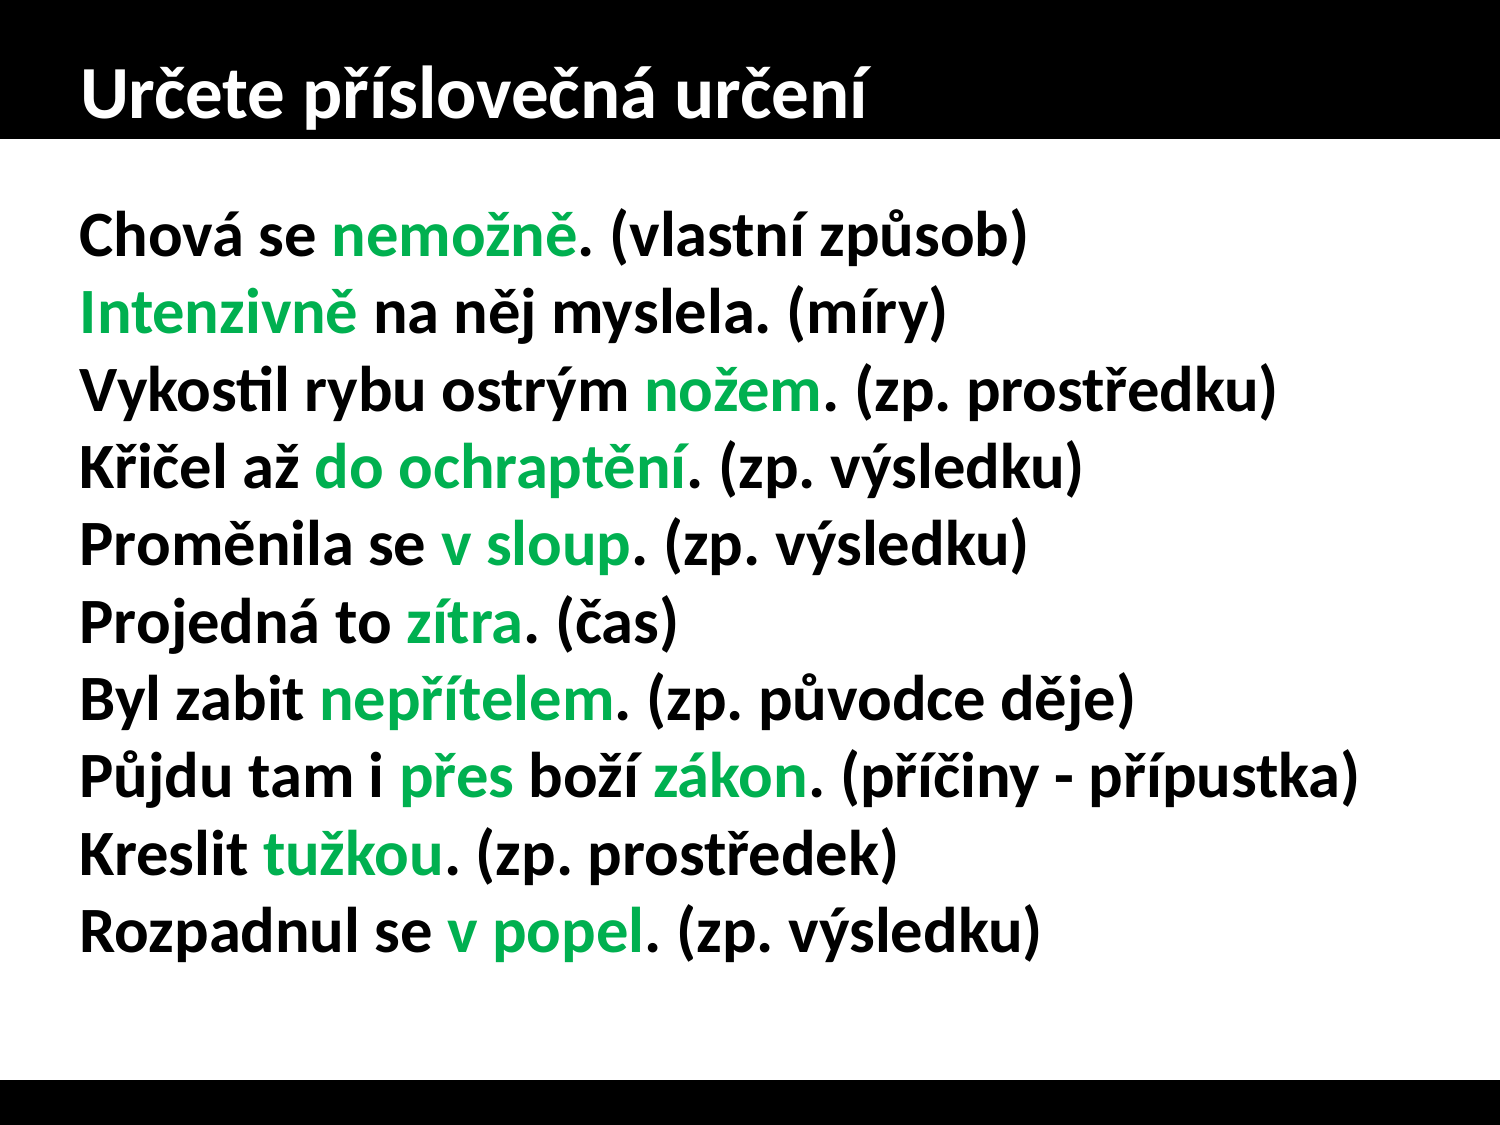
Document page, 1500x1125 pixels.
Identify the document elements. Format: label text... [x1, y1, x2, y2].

text_box Chová se nemožně. (vlastní způsob) Intenzivně na něj myslela. (míry) Vykostil rybu ostrým nožem. (zp. prostředku) Křičel až do ochraptění. (zp. výsledku) Proměnila se v sloup. (zp. výsledku) Projedná to zítra. (čas) Byl zabit nepřítelem. (zp. původce děje) Půjdu tam i přes boží zákon. (příčiny - přípustka) Kreslit tužkou. (zp. prostředek) Rozpadnul se v popel. (zp. výsledku) [64, 184, 1435, 1047]
text_box [77, 160, 1447, 1047]
text_box [0, 1080, 1500, 1125]
title Určete příslovečná určení [64, 30, 1340, 147]
text_box [0, 0, 1500, 139]
